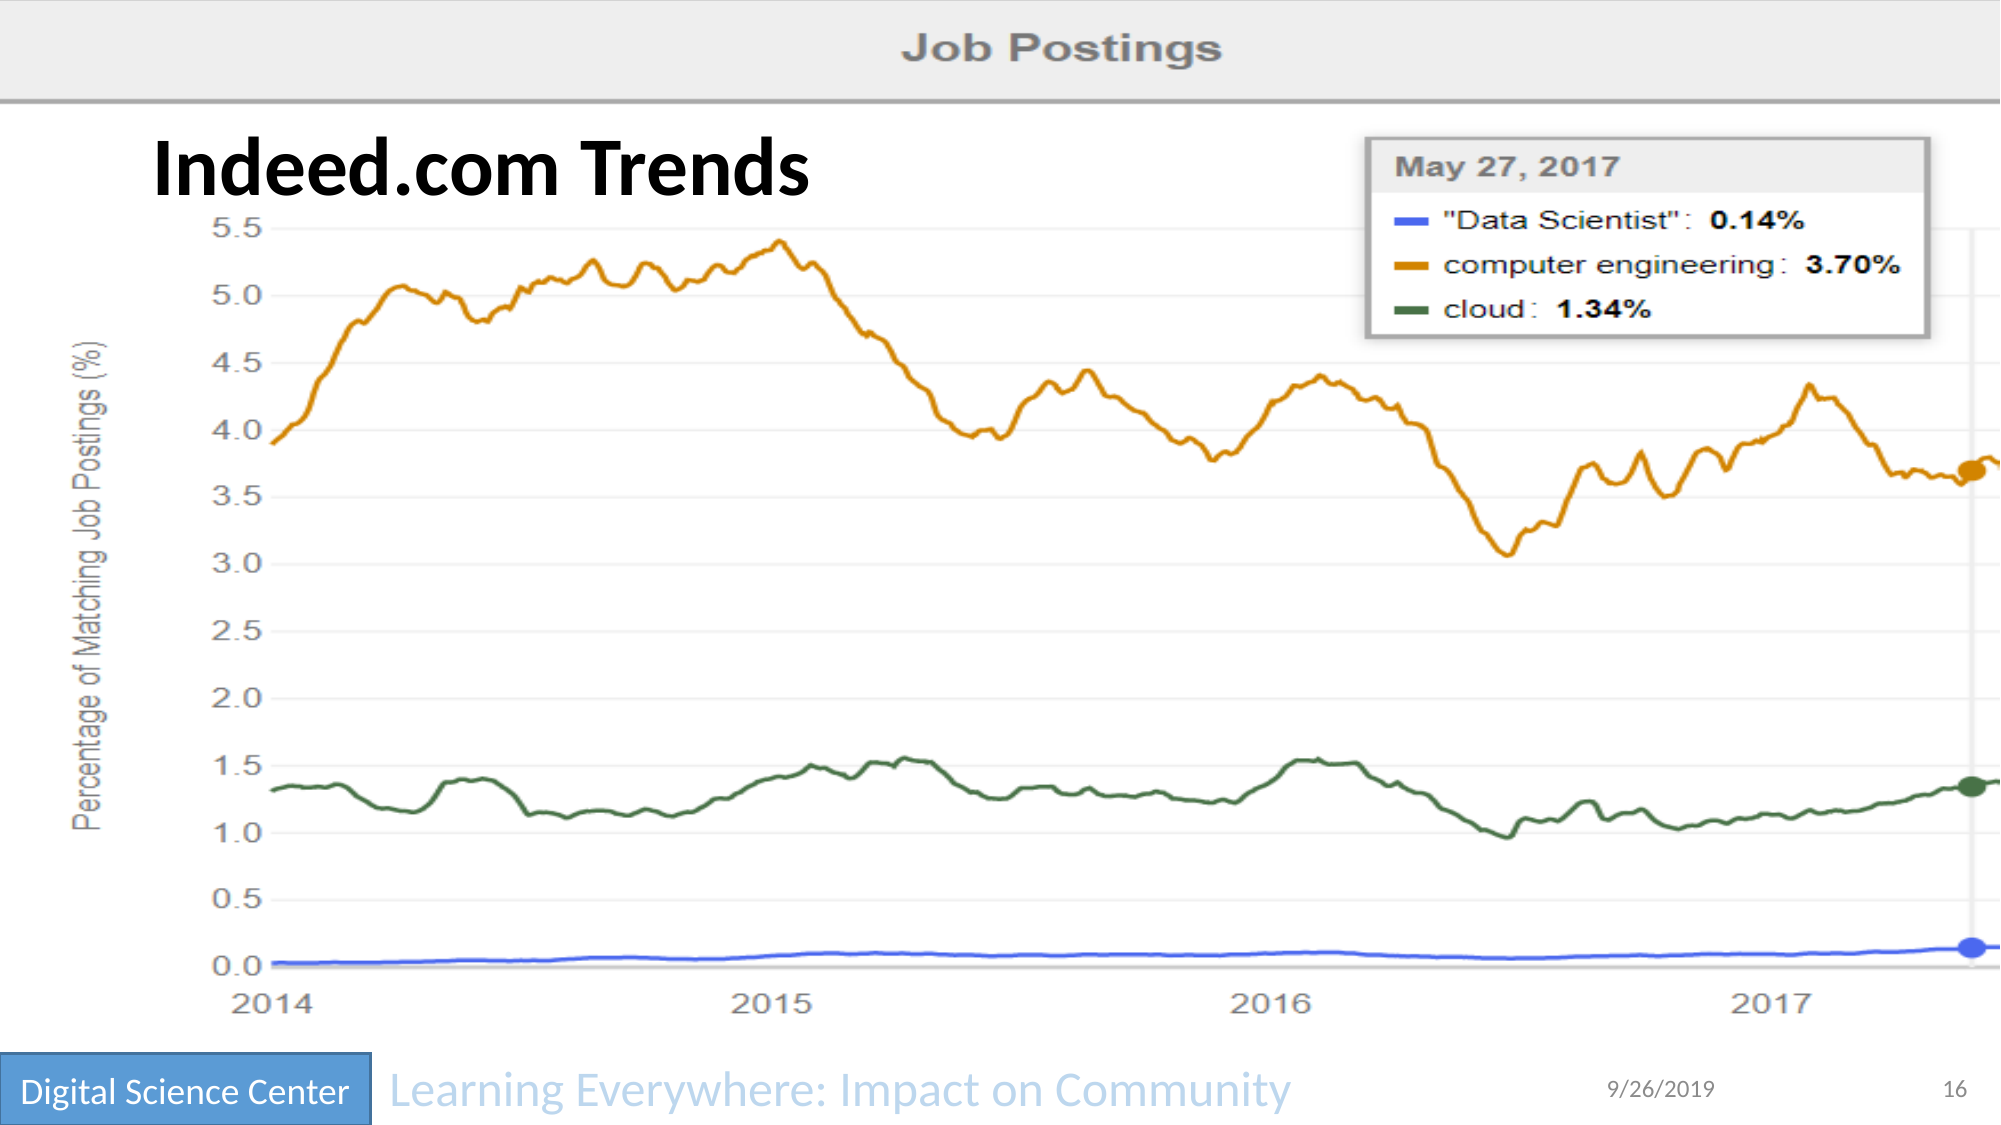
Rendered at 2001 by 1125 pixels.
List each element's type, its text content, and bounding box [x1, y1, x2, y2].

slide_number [1591, 1057, 1803, 1118]
slide_number 16 [1803, 1057, 1983, 1118]
picture [0, 0, 2000, 1035]
